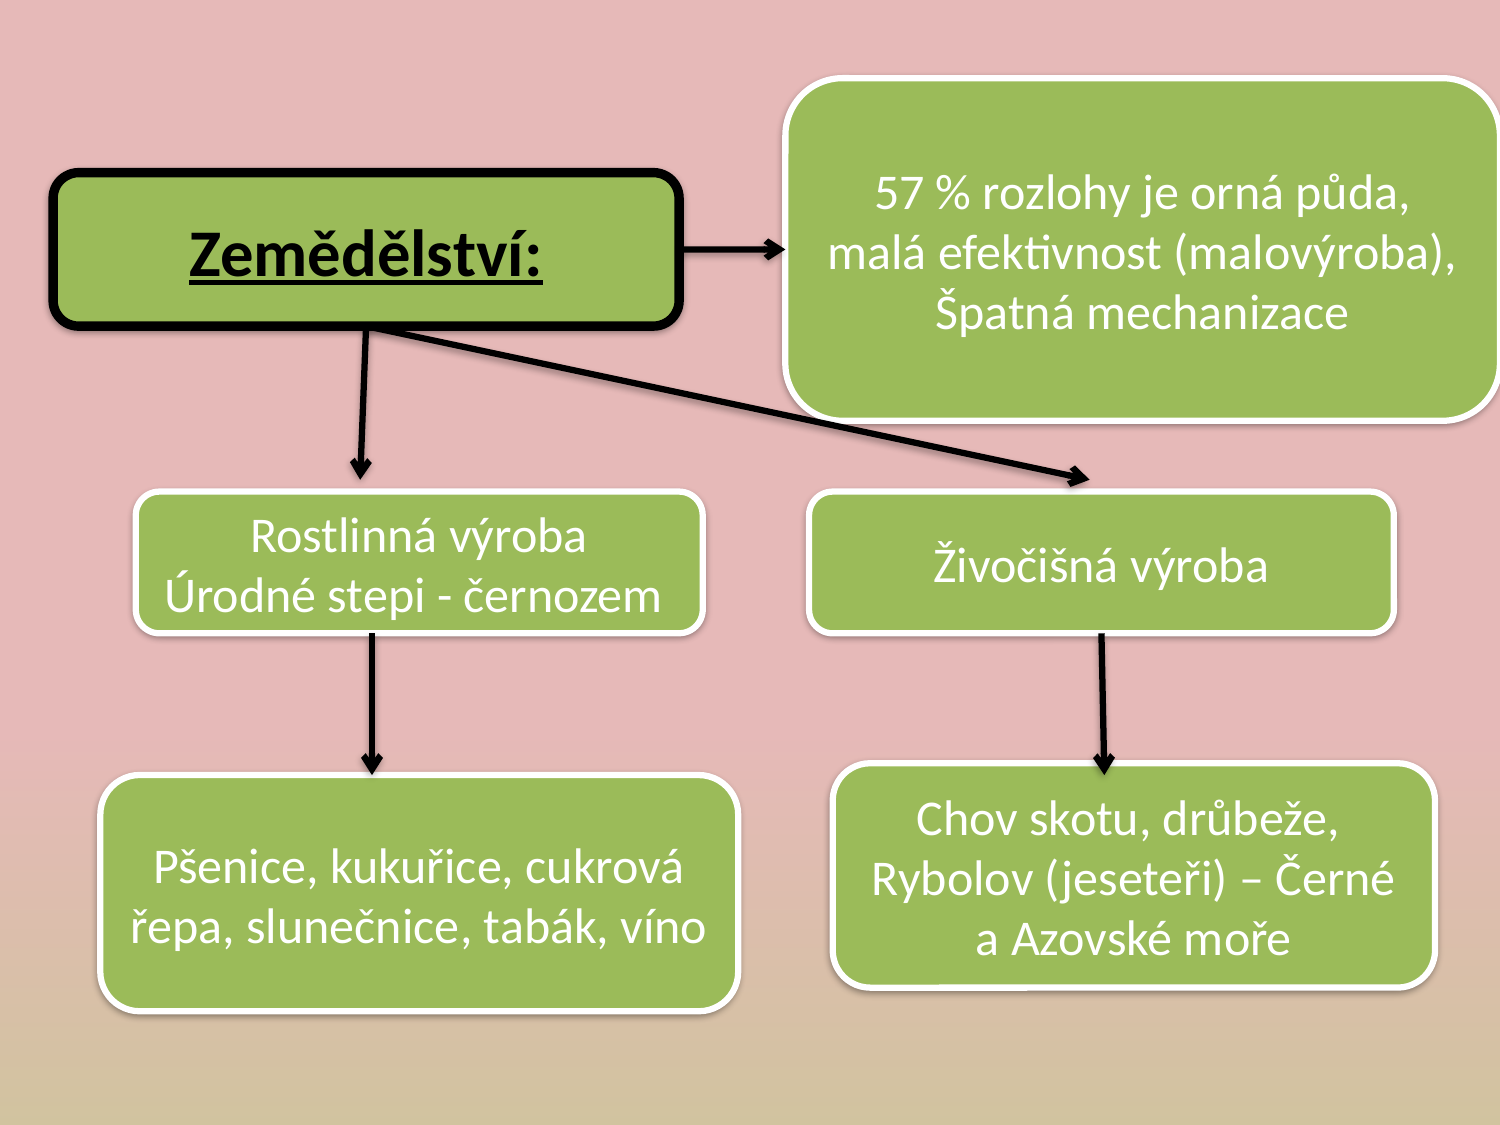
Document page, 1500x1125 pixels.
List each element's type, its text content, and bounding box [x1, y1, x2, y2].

text_box Chov skotu, drůbeže, Rybolov (jeseteři) – Černé a Azovské moře [829, 760, 1439, 991]
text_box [1101, 633, 1105, 776]
text_box Pšenice, kukuřice, cukrová řepa, slunečnice, tabák, víno [97, 771, 742, 1015]
text_box 57 % rozlohy je orná půda, malá efektivnost (malovýroba), Špatná mechanizace [782, 74, 1500, 424]
text_box Rostlinná výroba Úrodné stepi - černozem [132, 488, 706, 637]
text_box Zemědělství: [52, 171, 680, 327]
text_box Živočišná výroba [805, 488, 1398, 637]
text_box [365, 325, 1090, 480]
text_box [359, 325, 364, 480]
